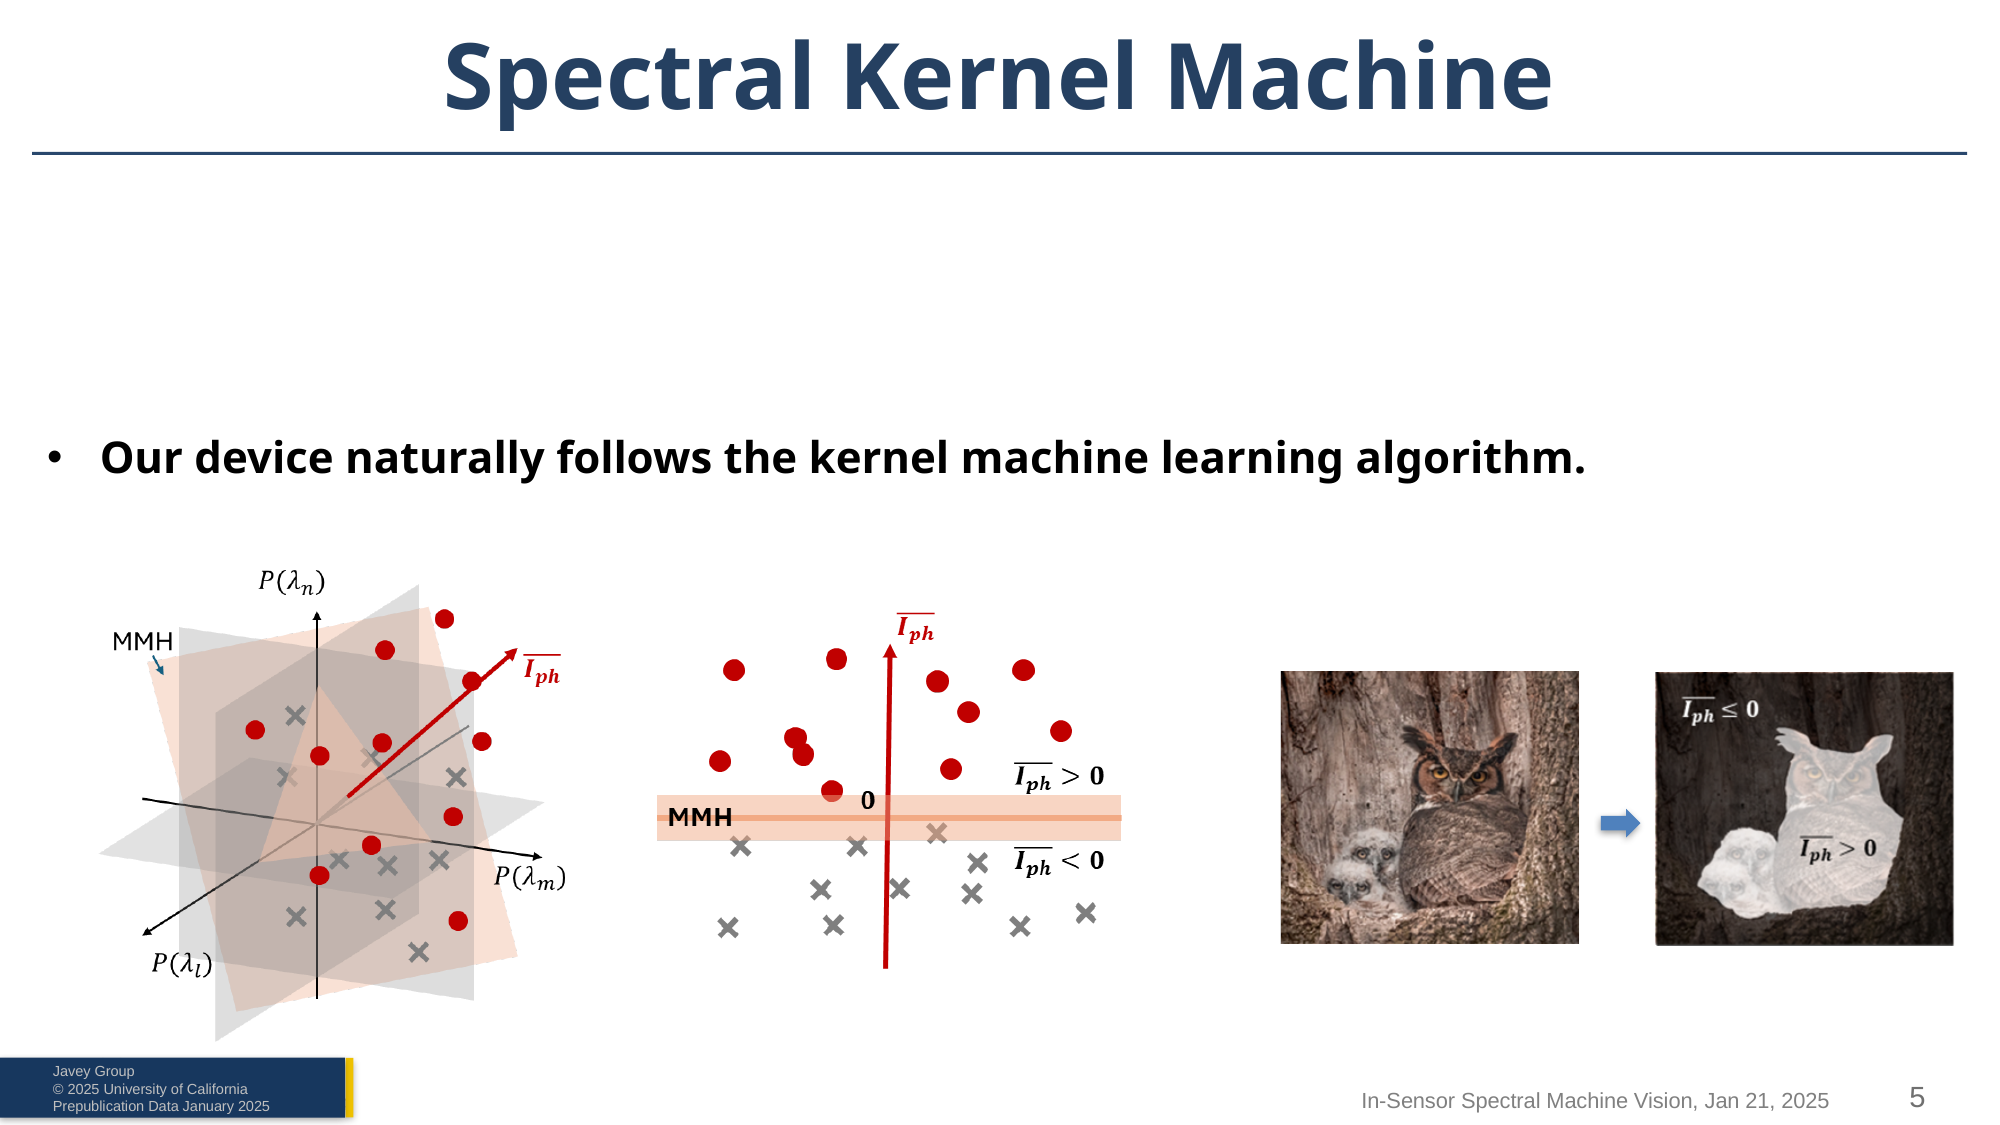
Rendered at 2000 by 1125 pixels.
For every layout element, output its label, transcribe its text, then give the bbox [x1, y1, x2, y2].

picture [94, 557, 619, 1044]
title Spectral Kernel Machine [32, 2, 1968, 144]
picture [649, 601, 1130, 969]
text_box [1597, 805, 1644, 841]
footer In-Sensor Spectral Machine Vision, Jan 21, 2025 [598, 1060, 1846, 1121]
slide_number 5 [1846, 1060, 1941, 1121]
picture [1280, 670, 1580, 944]
picture [1652, 671, 1966, 946]
